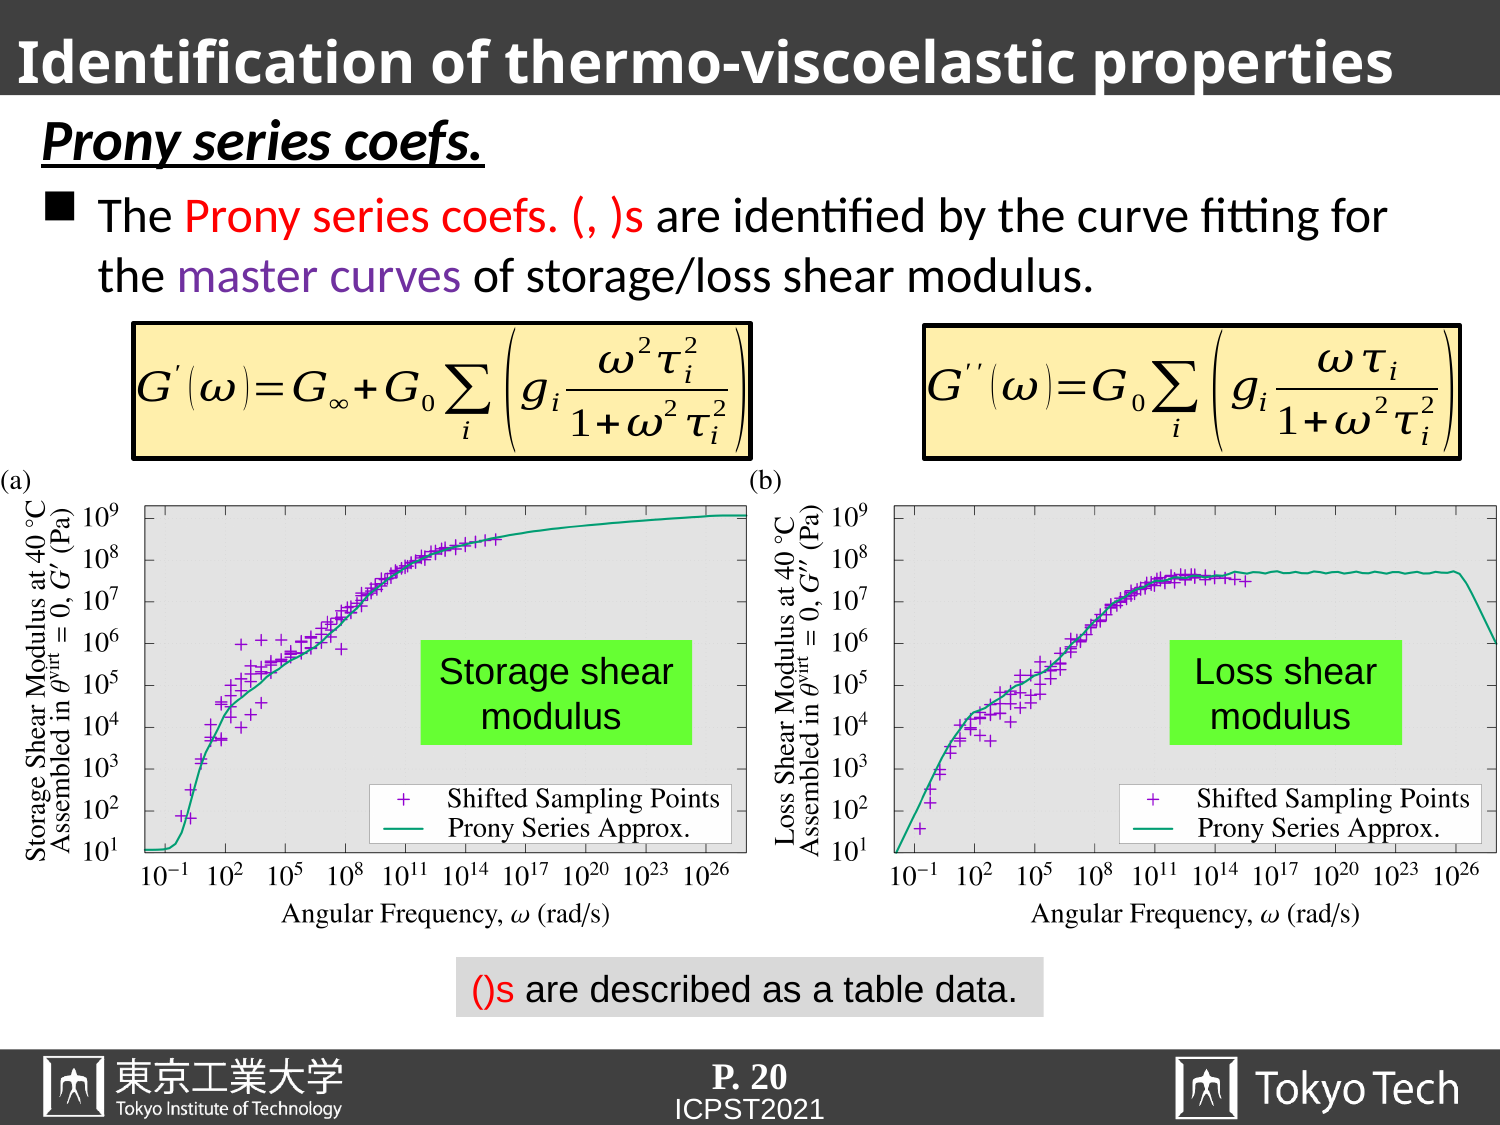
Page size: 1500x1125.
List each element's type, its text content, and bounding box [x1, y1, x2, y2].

title Identification of thermo-viscoelastic properties [0, 0, 1500, 96]
slide_number P. 20 [663, 1058, 837, 1091]
picture [1172, 1055, 1459, 1121]
picture [0, 469, 748, 929]
picture [749, 469, 1498, 929]
picture [41, 1054, 343, 1120]
